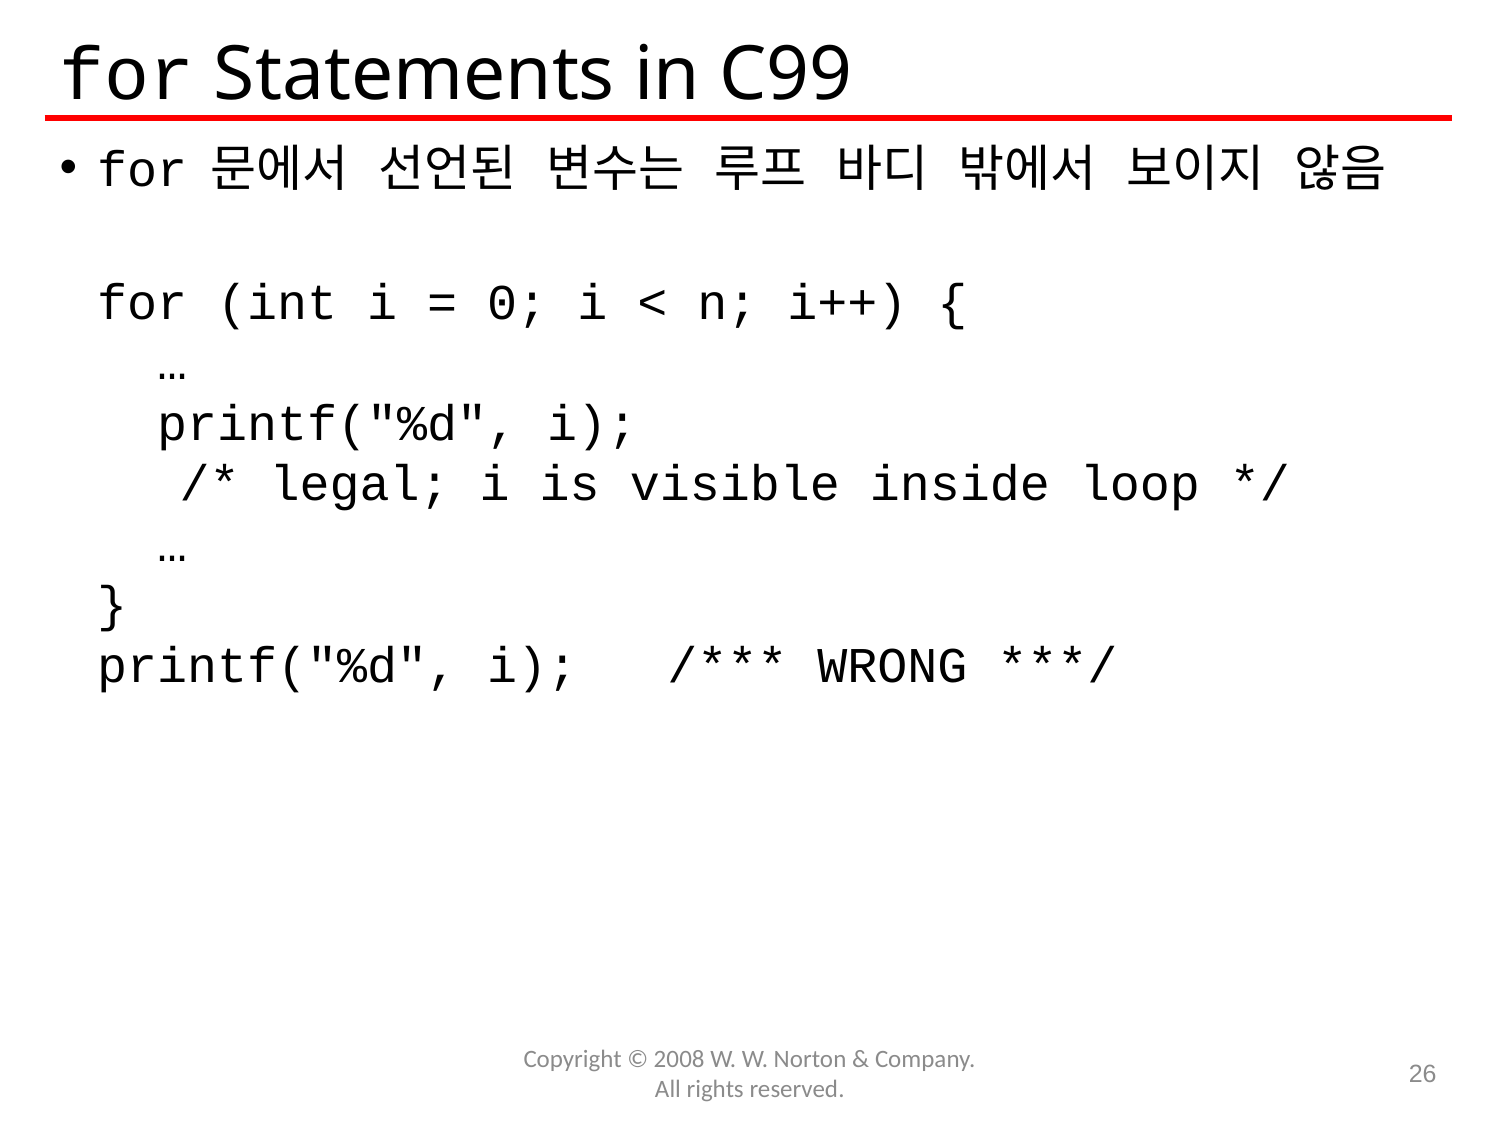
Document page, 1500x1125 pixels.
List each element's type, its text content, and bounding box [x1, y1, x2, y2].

list for 문에서 선언된 변수는 루프 바디 밖에서 보이지 않음 for (int i = 0; i < n; i++) { … printf("%d", i); /* legal; i is visible inside loop */ … } printf("%d", i); /*** WRONG ***/ [44, 128, 1452, 1016]
footer Copyright © 2008 W. W. Norton & Company. All rights reserved. [496, 1042, 1004, 1103]
title for Statements in C99 [44, 41, 1452, 109]
slide_number 26 [1059, 1042, 1452, 1103]
